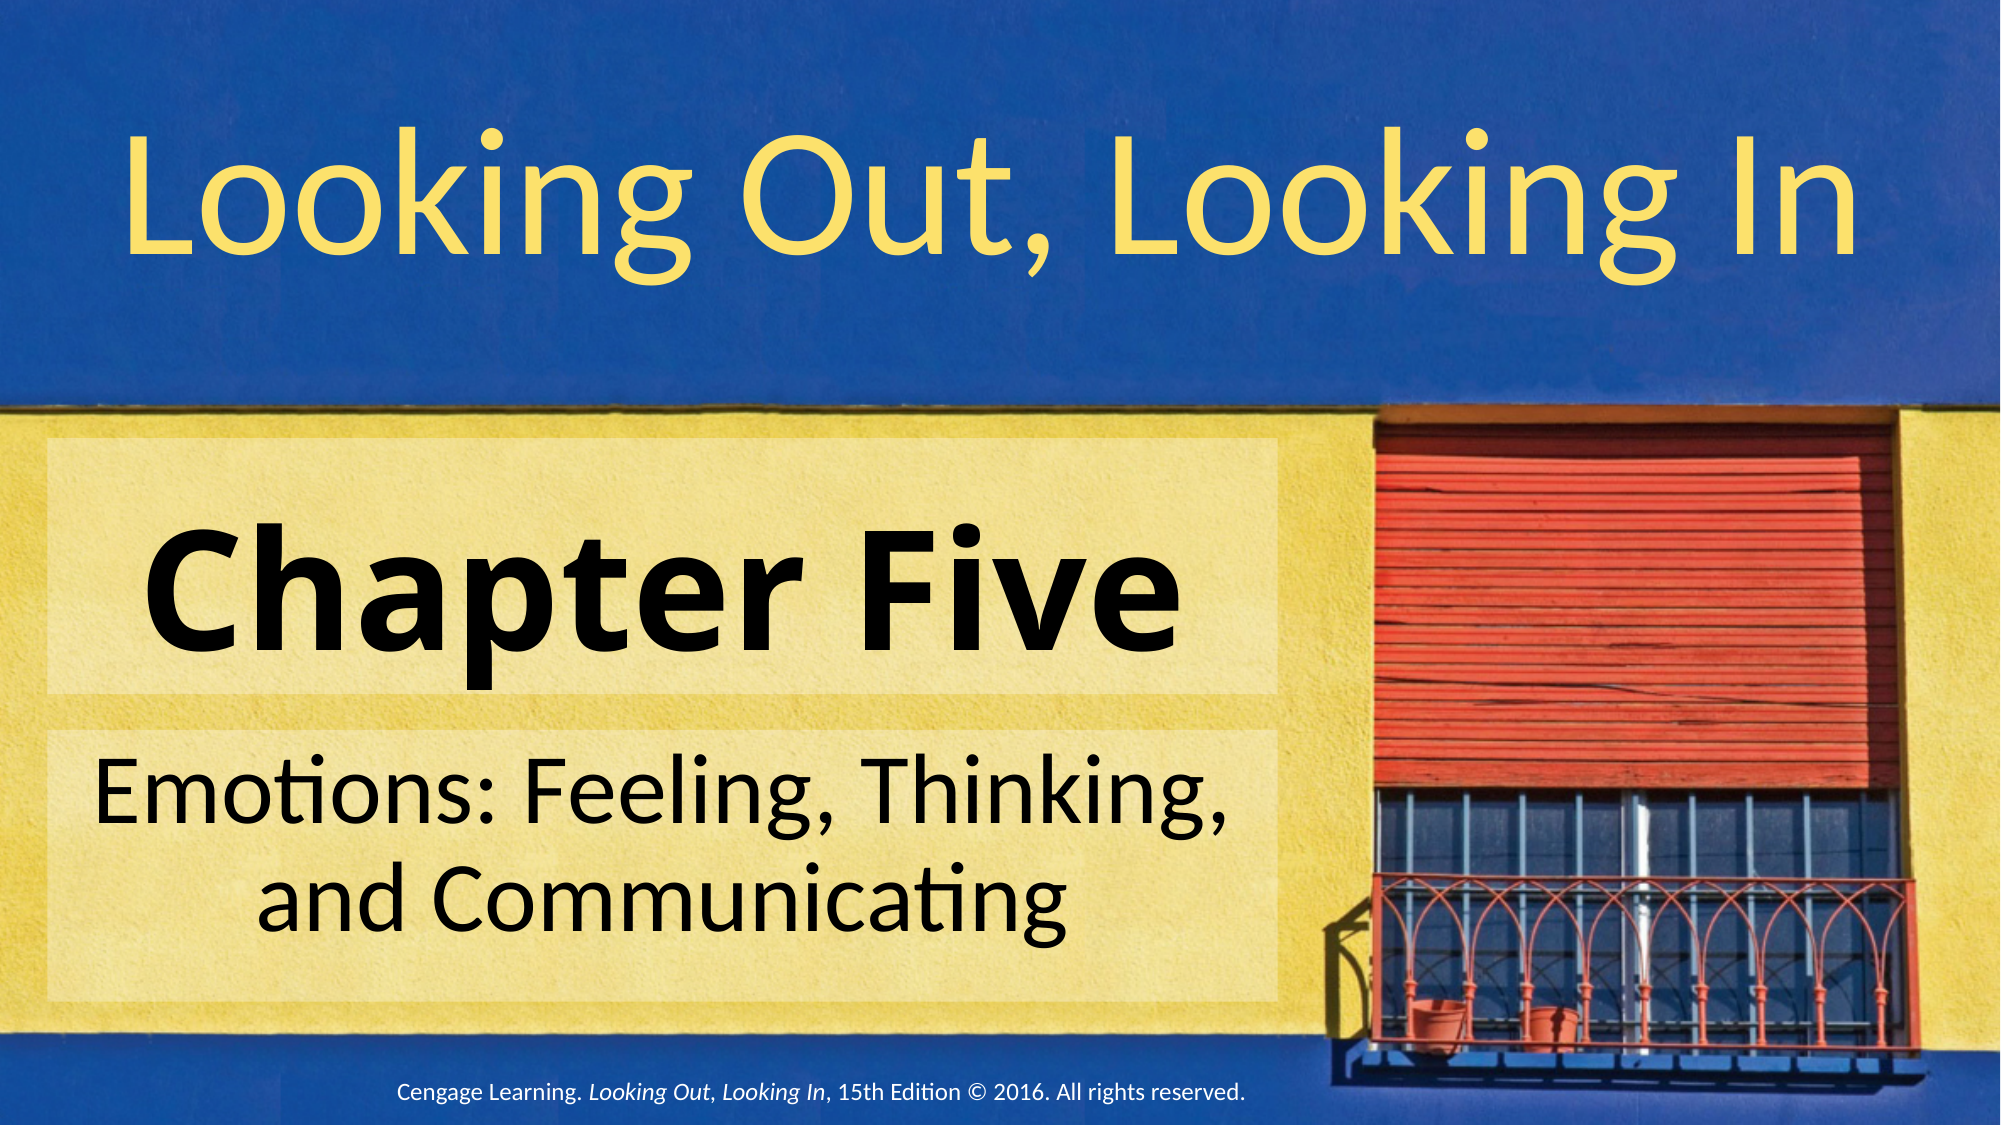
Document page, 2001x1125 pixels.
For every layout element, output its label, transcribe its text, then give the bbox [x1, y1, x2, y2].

text_box Looking Out, Looking In [103, 64, 1882, 299]
footer Cengage Learning. Looking Out, Looking In, 15th Edition © 2016. All rights reserved. [366, 1056, 1278, 1125]
picture [0, 0, 2001, 1125]
subtitle Emotions: Feeling, Thinking, and Communicating [47, 729, 1278, 1002]
title Chapter Five [47, 438, 1278, 695]
